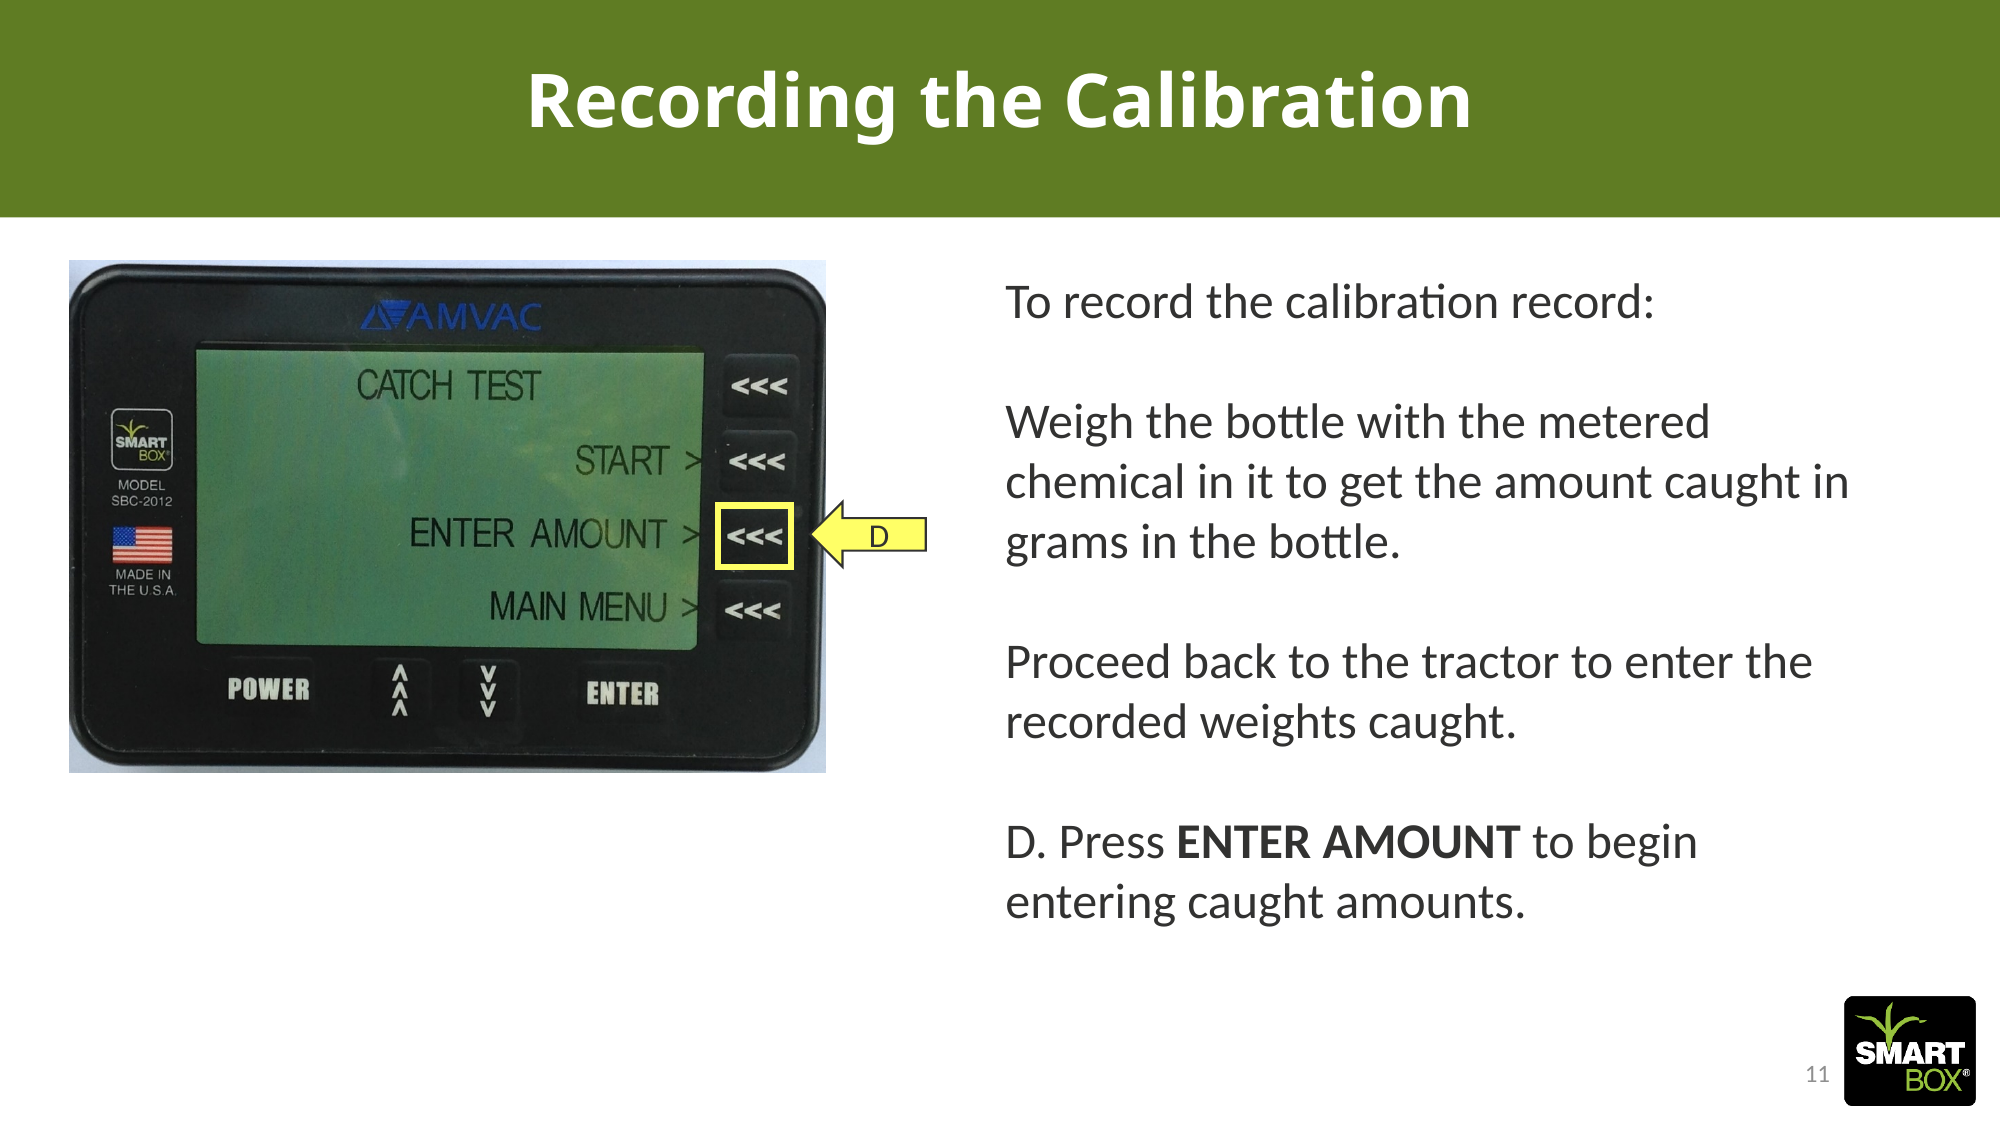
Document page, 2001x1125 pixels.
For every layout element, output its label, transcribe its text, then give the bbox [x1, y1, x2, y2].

text_box To record the calibration record: Weigh the bottle with the metered chemical in it to get the amount caught in grams in the bottle. Proceed back to the tractor to enter the recorded weights caught. D. Press ENTER AMOUNT to begin entering caught amounts. [990, 260, 1891, 996]
picture [1844, 996, 1976, 1106]
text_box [69, 260, 926, 773]
slide_number 11 [1395, 1042, 1846, 1103]
title Recording the Calibration [0, 0, 2000, 218]
